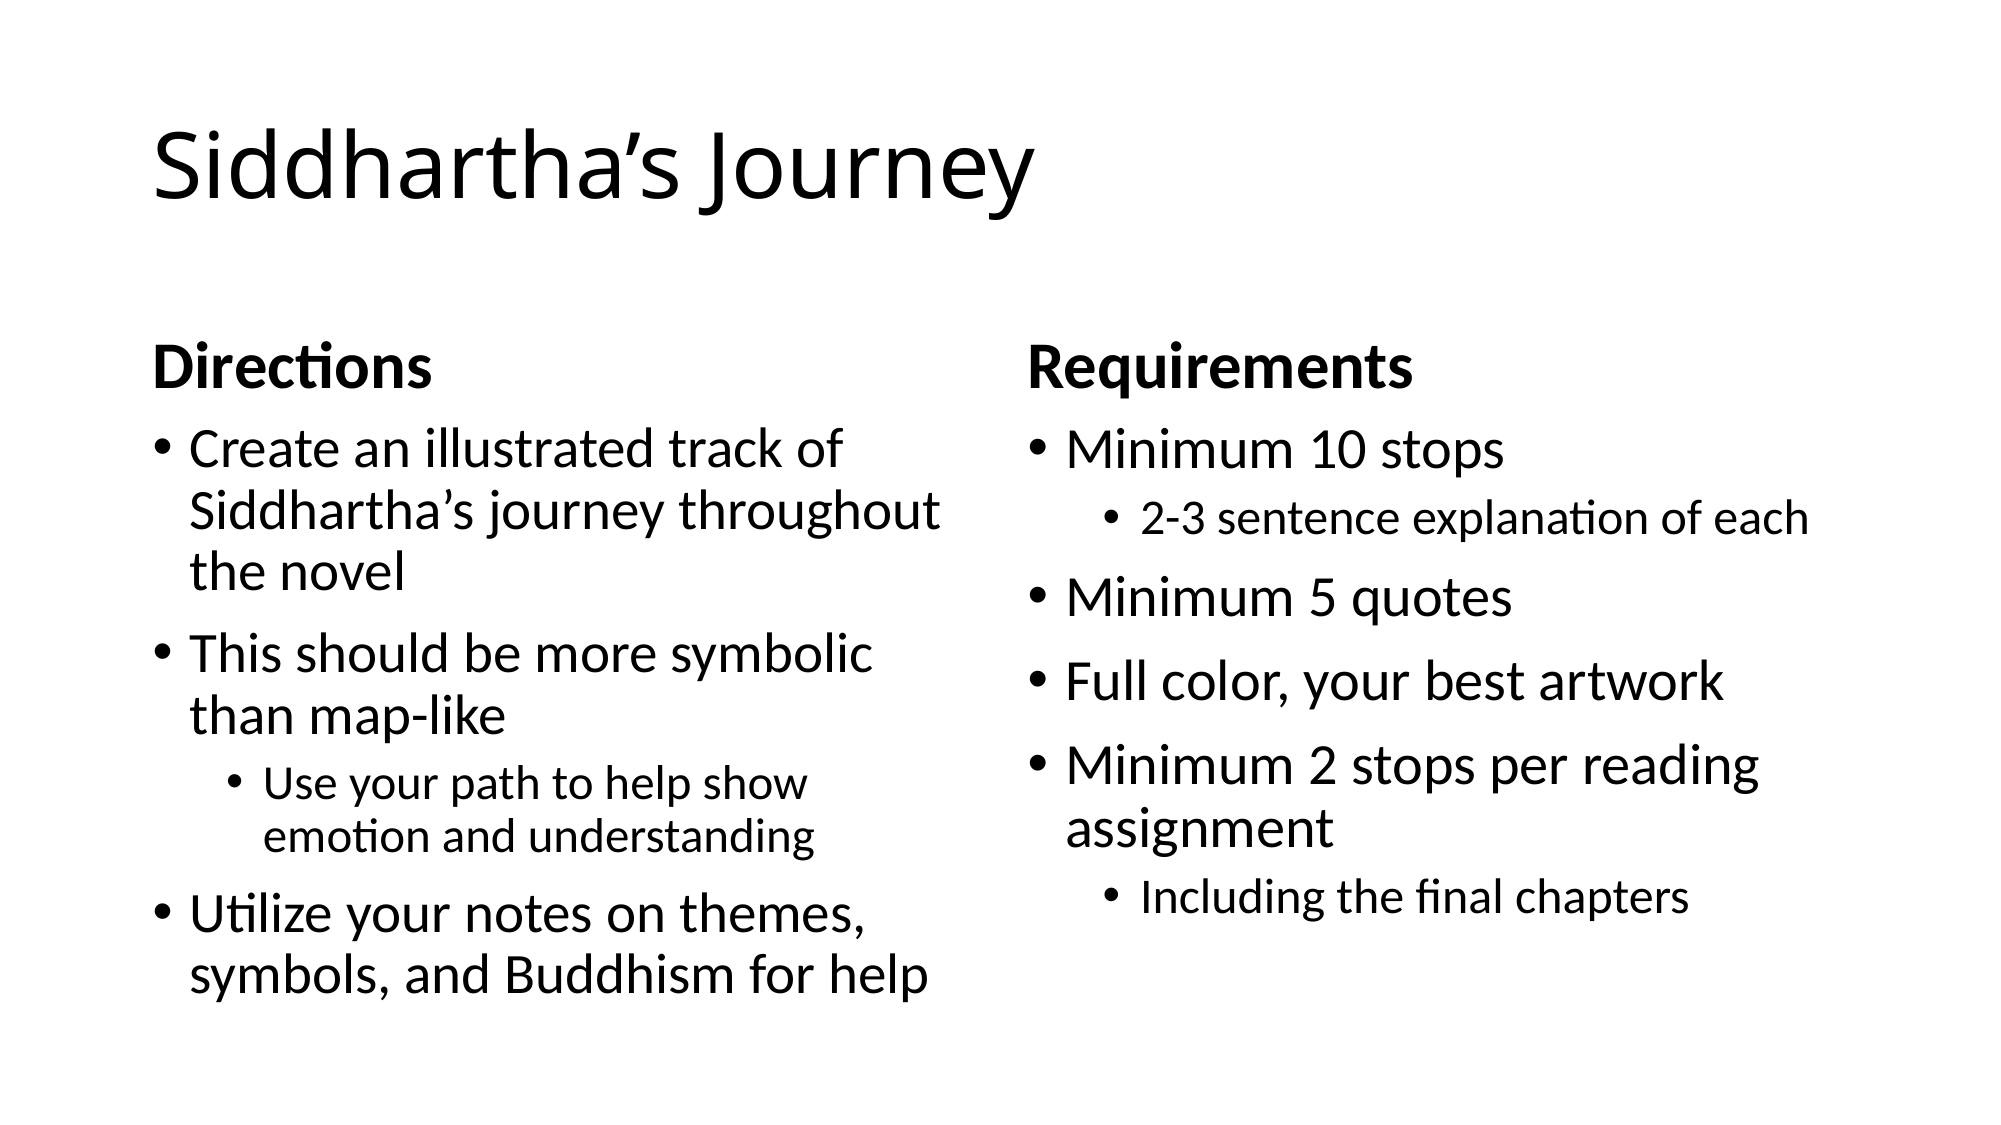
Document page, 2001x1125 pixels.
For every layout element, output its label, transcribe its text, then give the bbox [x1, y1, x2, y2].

list Directions [137, 275, 984, 410]
list Minimum 10 stops 2-3 sentence explanation of each Minimum 5 quotes Full color, your best artwork Minimum 2 stops per reading assignment Including the final chapters [1012, 410, 1863, 1016]
list Requirements [1012, 275, 1863, 410]
list Create an illustrated track of Siddhartha’s journey throughout the novel This should be more symbolic than map-like Use your path to help show emotion and understanding Utilize your notes on themes, symbols, and Buddhism for help [137, 410, 984, 1016]
title Siddhartha’s Journey [137, 59, 1863, 278]
